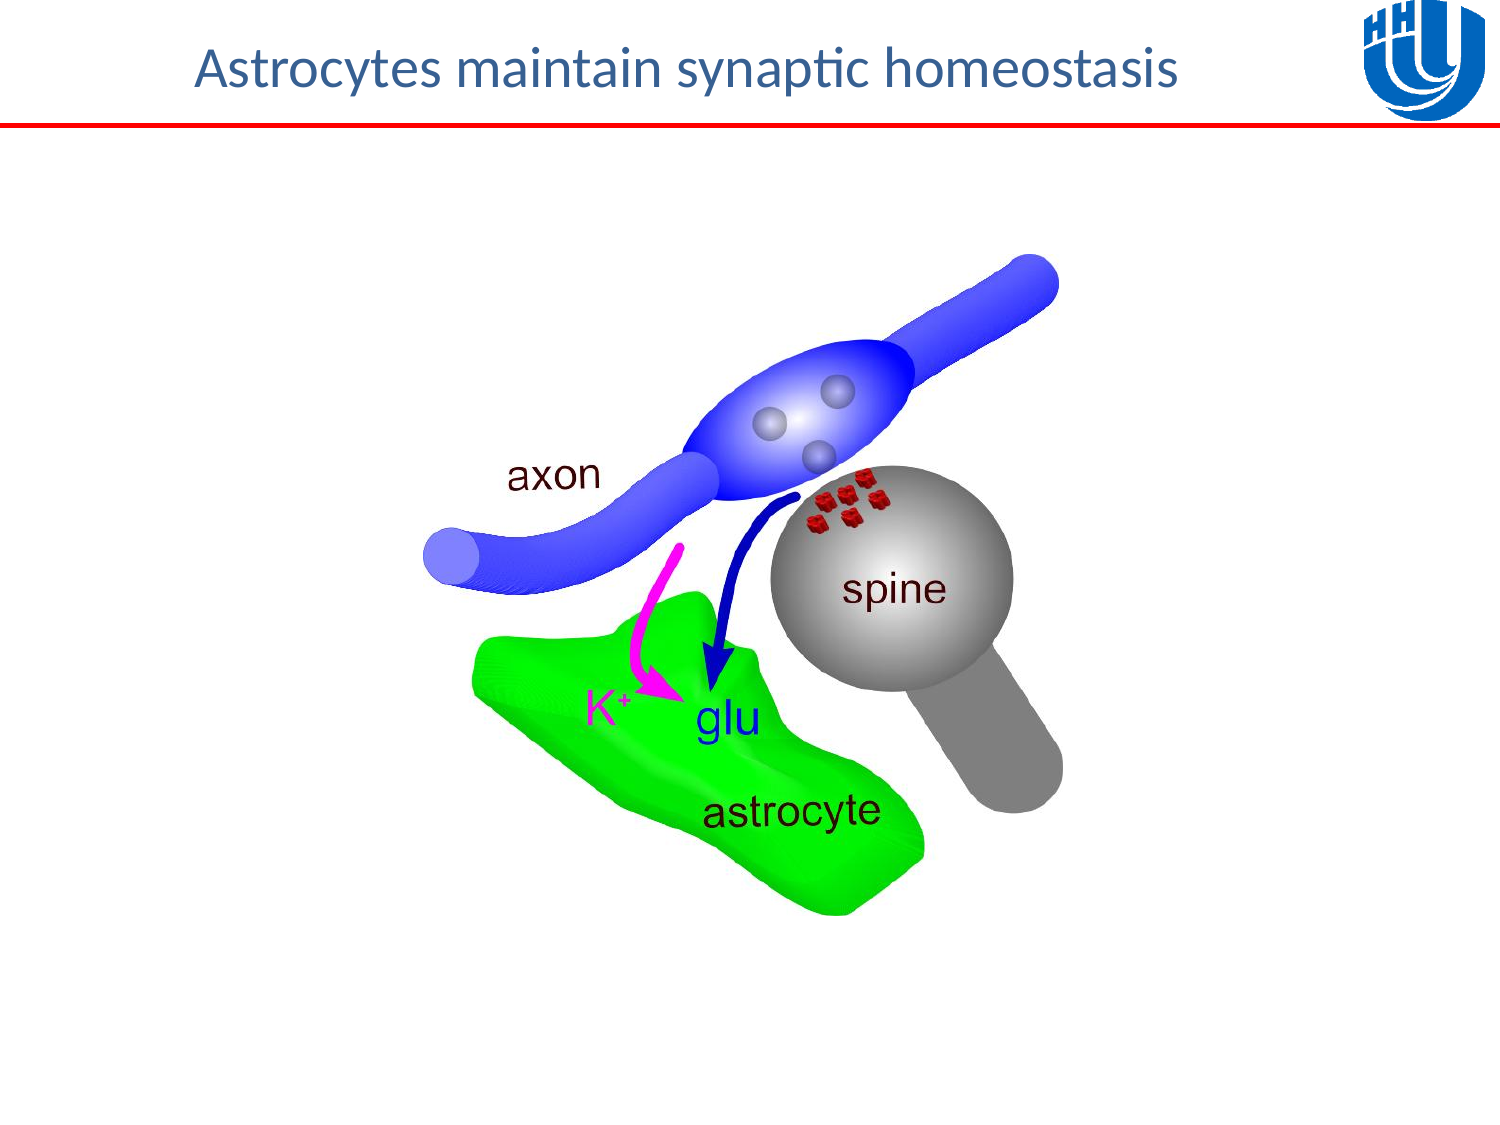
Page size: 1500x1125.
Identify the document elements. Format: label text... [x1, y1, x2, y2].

title Astrocytes maintain synaptic homeostasis [11, 0, 1362, 129]
picture [1364, 0, 1485, 121]
picture [422, 254, 1063, 916]
